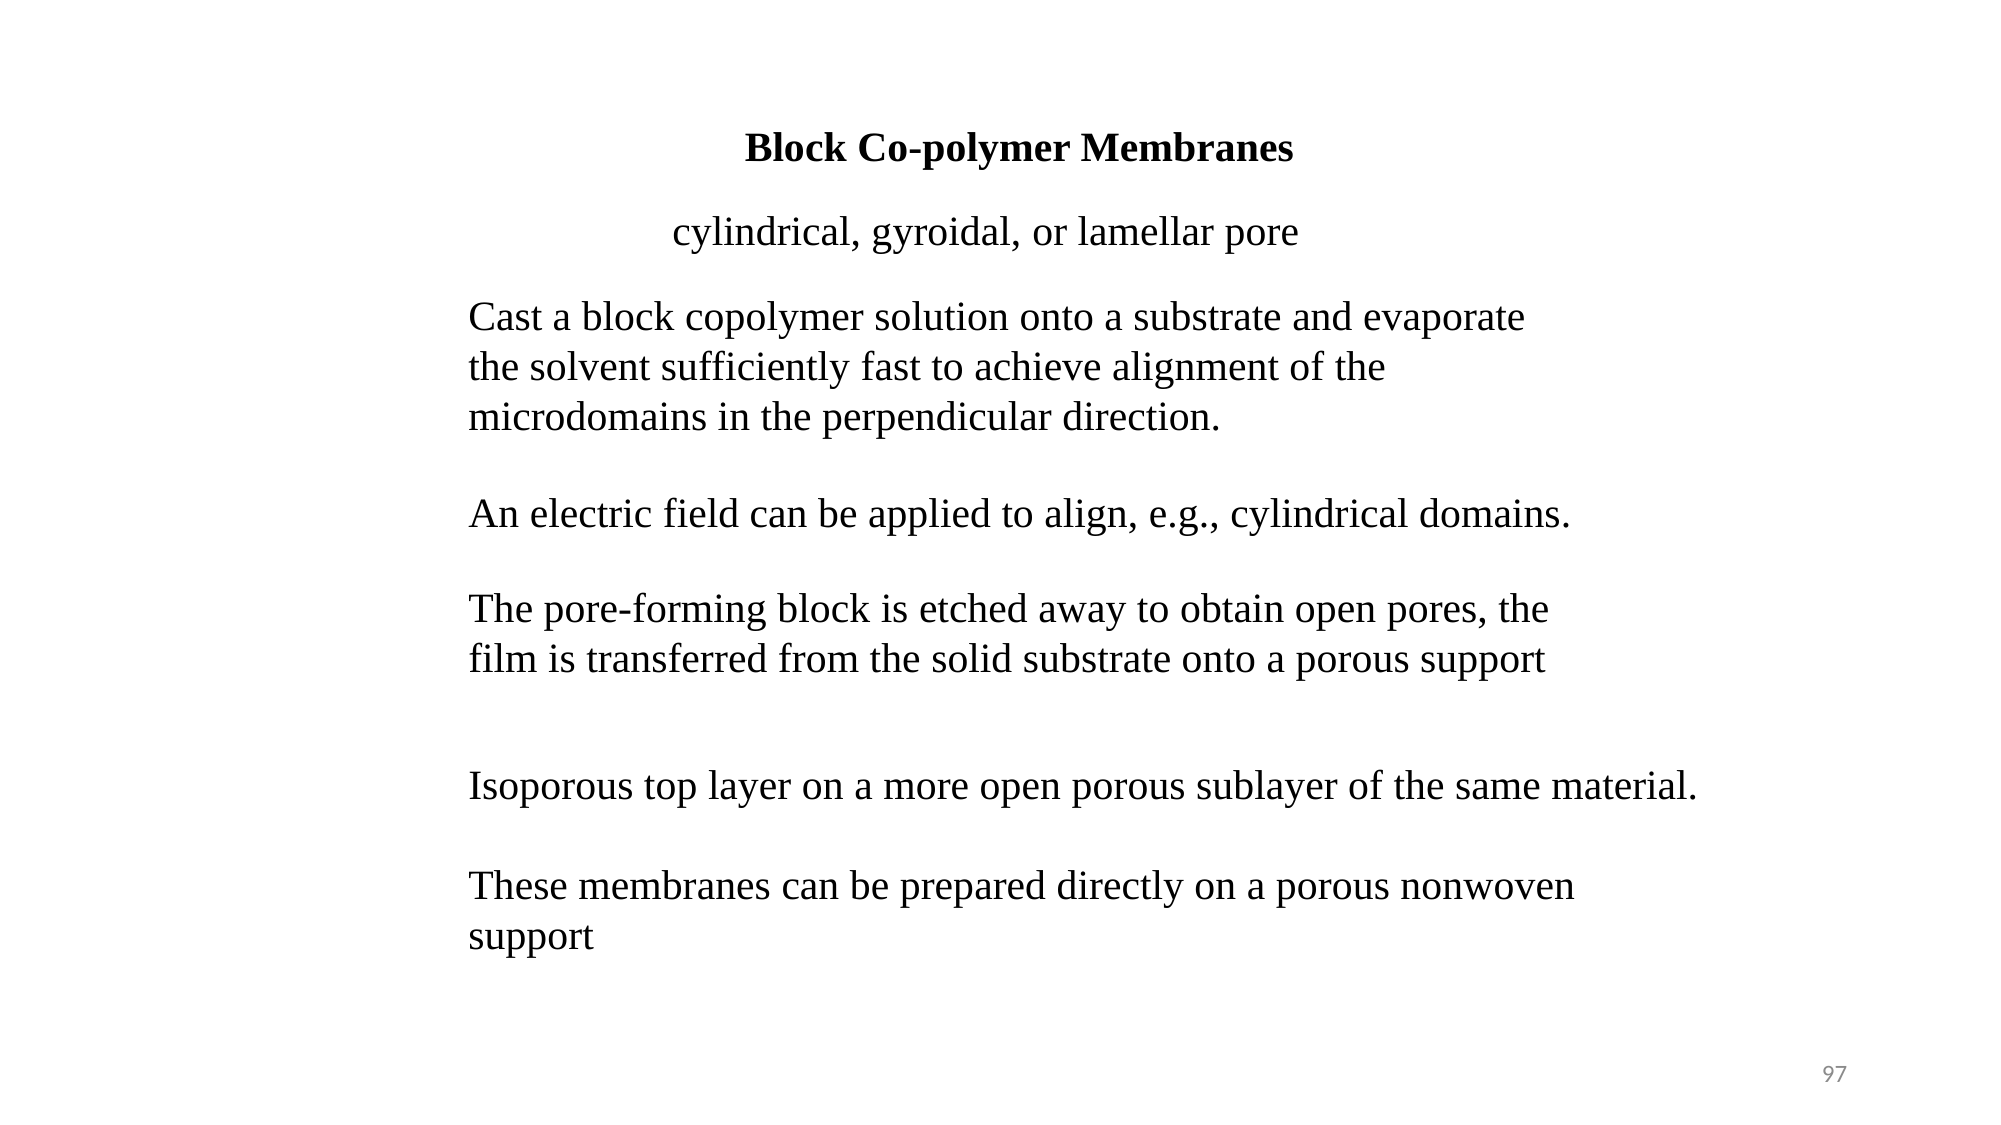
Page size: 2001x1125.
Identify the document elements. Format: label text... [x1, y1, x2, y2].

text_box Isoporous top layer on a more open porous sublayer of the same material. These membranes can be prepared directly on a porous nonwoven support [453, 750, 1723, 966]
text_box cylindrical, gyroidal, or lamellar pore [657, 196, 1343, 262]
slide_number 97 [1412, 1042, 1863, 1103]
text_box Cast a block copolymer solution onto a substrate and evaporate the solvent sufficiently fast to achieve alignment of the microdomains in the perpendicular direction. [453, 281, 1554, 446]
text_box An electric field can be applied to align, e.g., cylindrical domains. [453, 477, 1646, 543]
text_box The pore-forming block is etched away to obtain open pores, the film is transferred from the solid substrate onto a porous support [453, 573, 1586, 689]
text_box Block Co-polymer Membranes [730, 112, 1310, 178]
